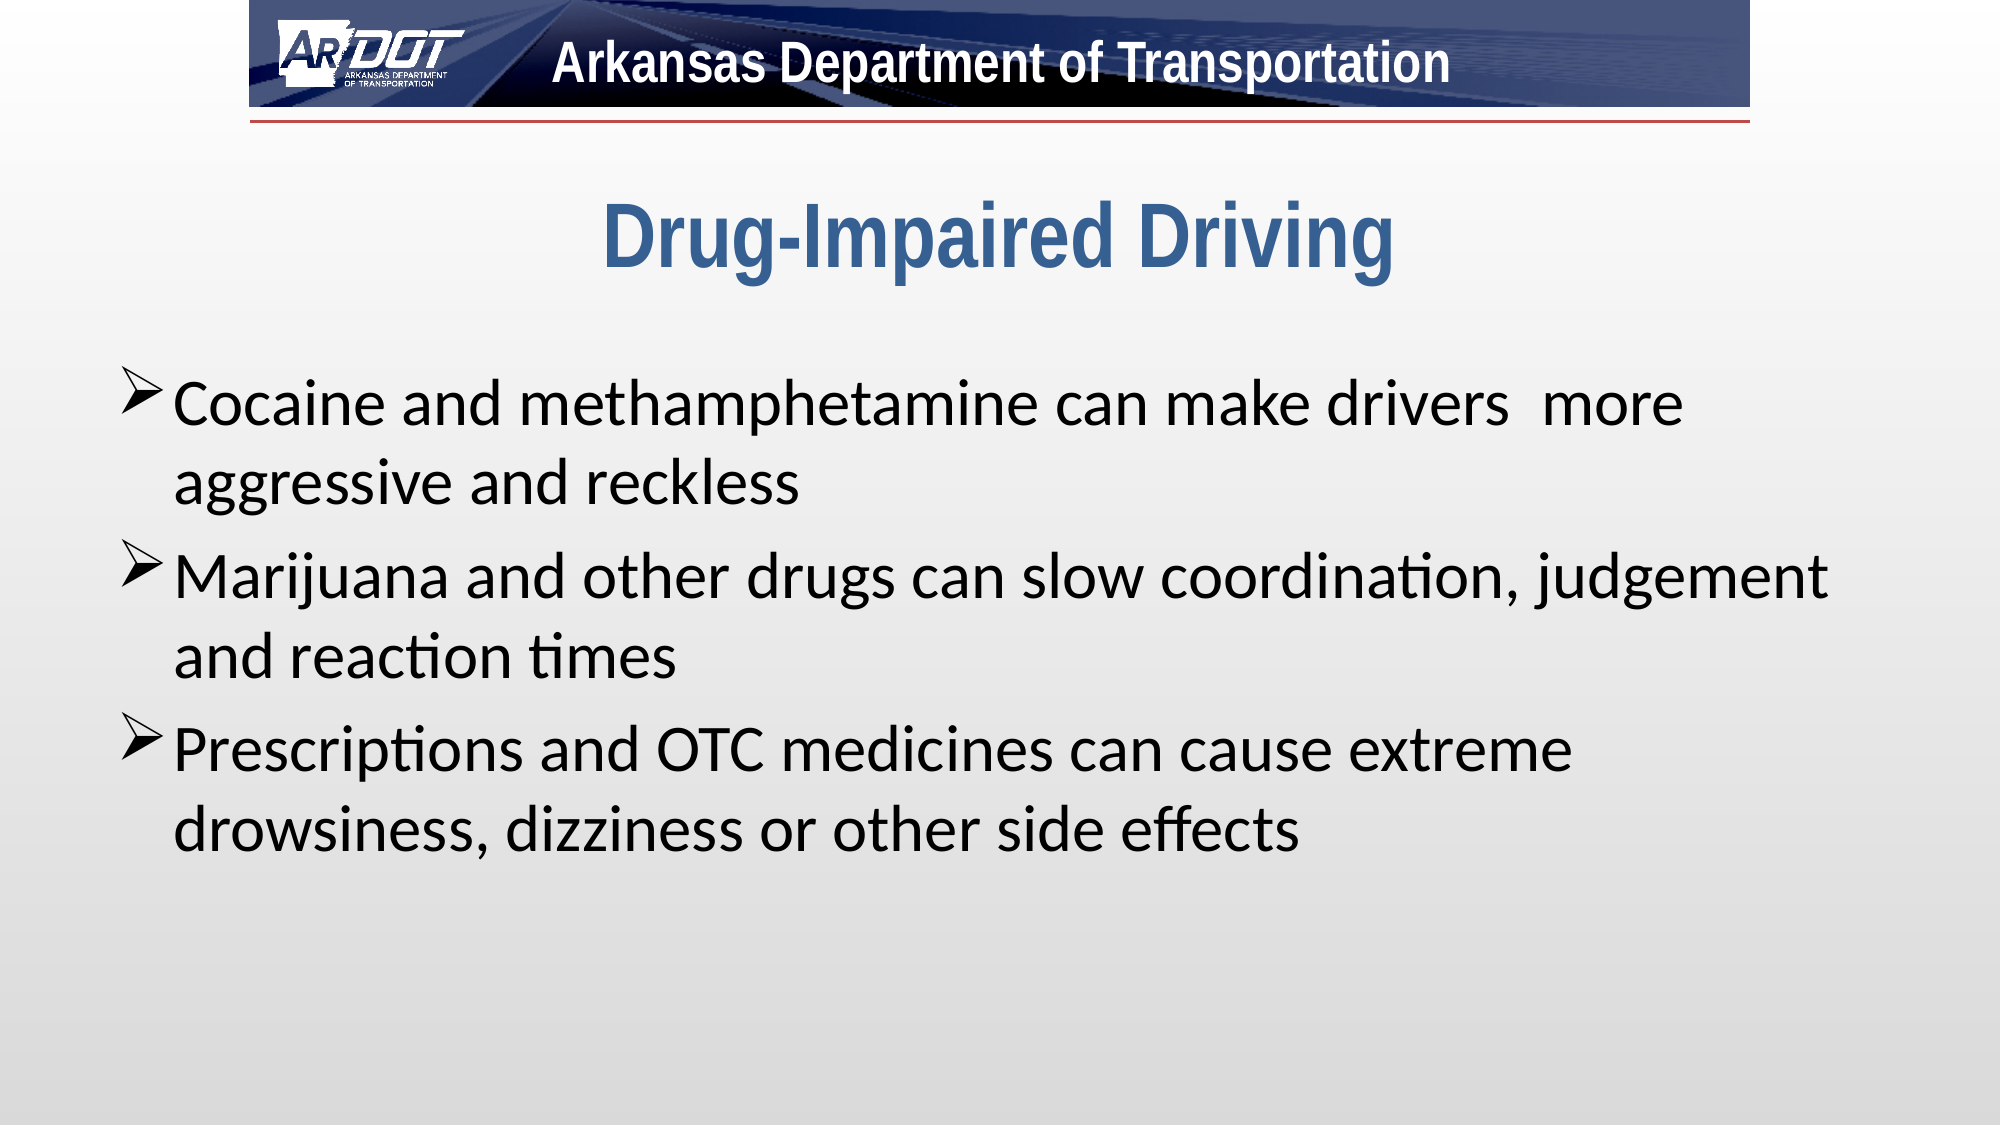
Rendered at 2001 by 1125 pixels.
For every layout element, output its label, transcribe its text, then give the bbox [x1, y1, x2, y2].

picture [249, 0, 1751, 108]
title Drug-Impaired Driving [99, 137, 1900, 326]
list Cocaine and methamphetamine can make drivers more aggressive and reckless Marijuana and other drugs can slow coordination, judgement and reaction times Prescriptions and OTC medicines can cause extreme drowsiness, dizziness or other side effects [101, 350, 1902, 1094]
